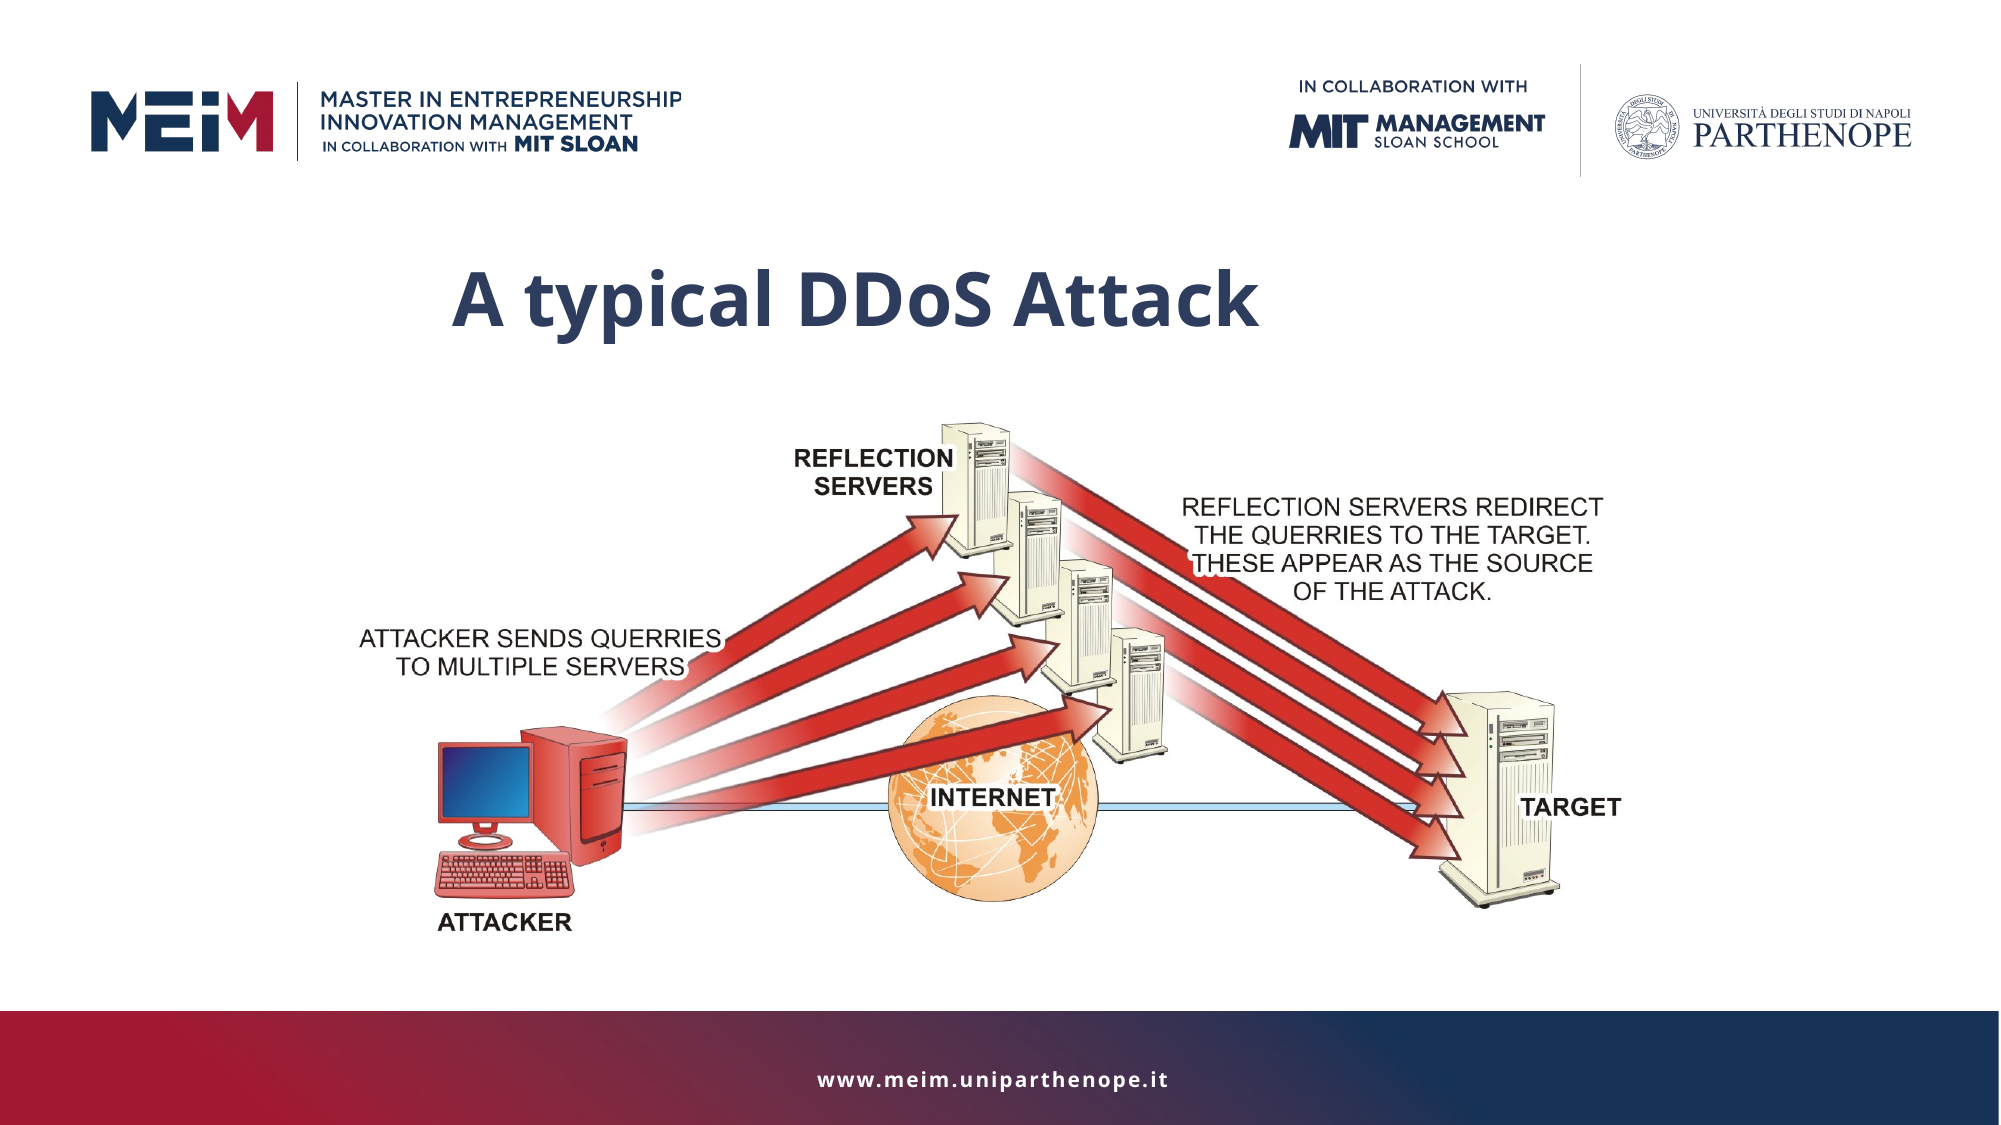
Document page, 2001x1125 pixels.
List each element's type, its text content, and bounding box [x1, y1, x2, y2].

title A typical DDoS Attack [437, 245, 1563, 375]
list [349, 375, 1626, 936]
picture [0, 1011, 1999, 1125]
